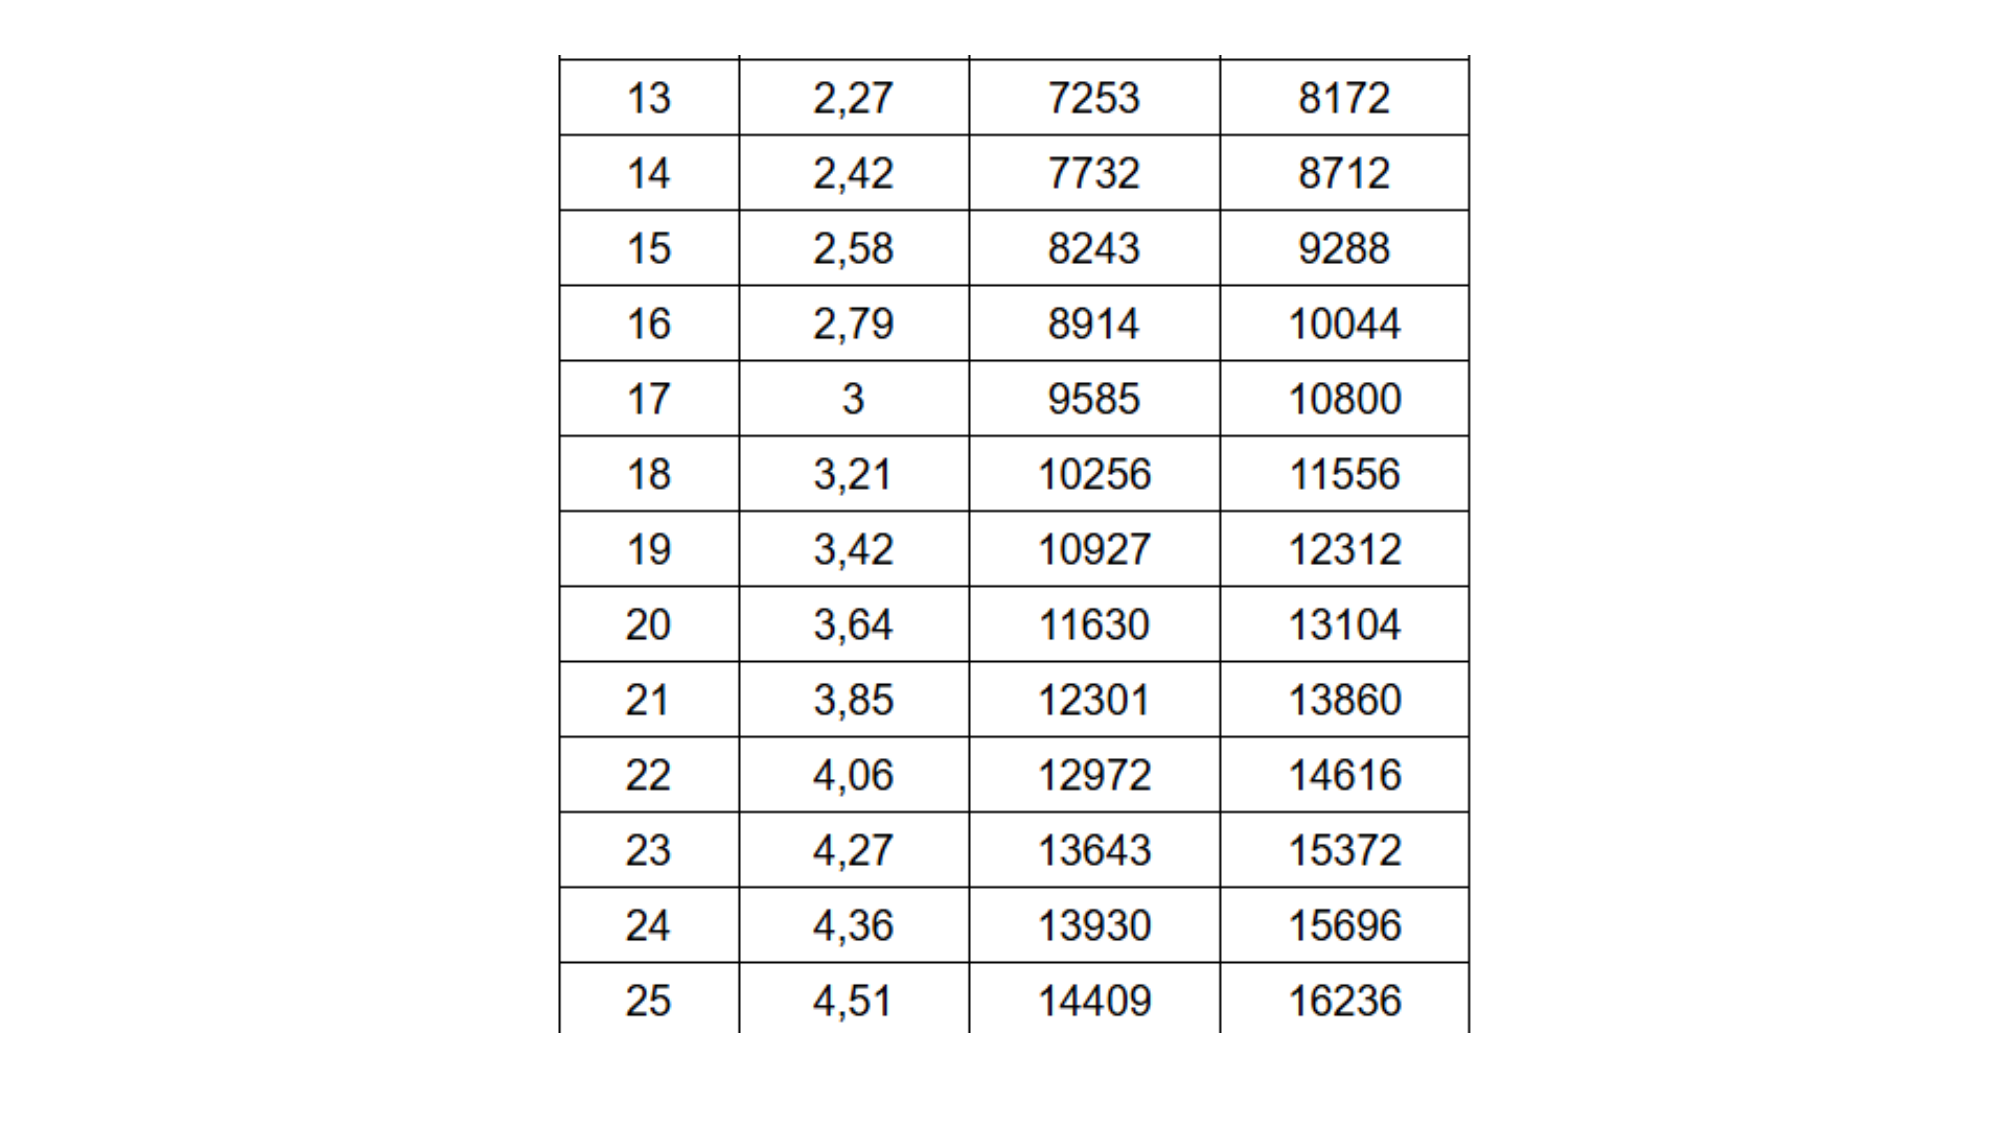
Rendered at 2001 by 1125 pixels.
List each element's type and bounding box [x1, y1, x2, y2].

picture [557, 55, 1477, 1033]
